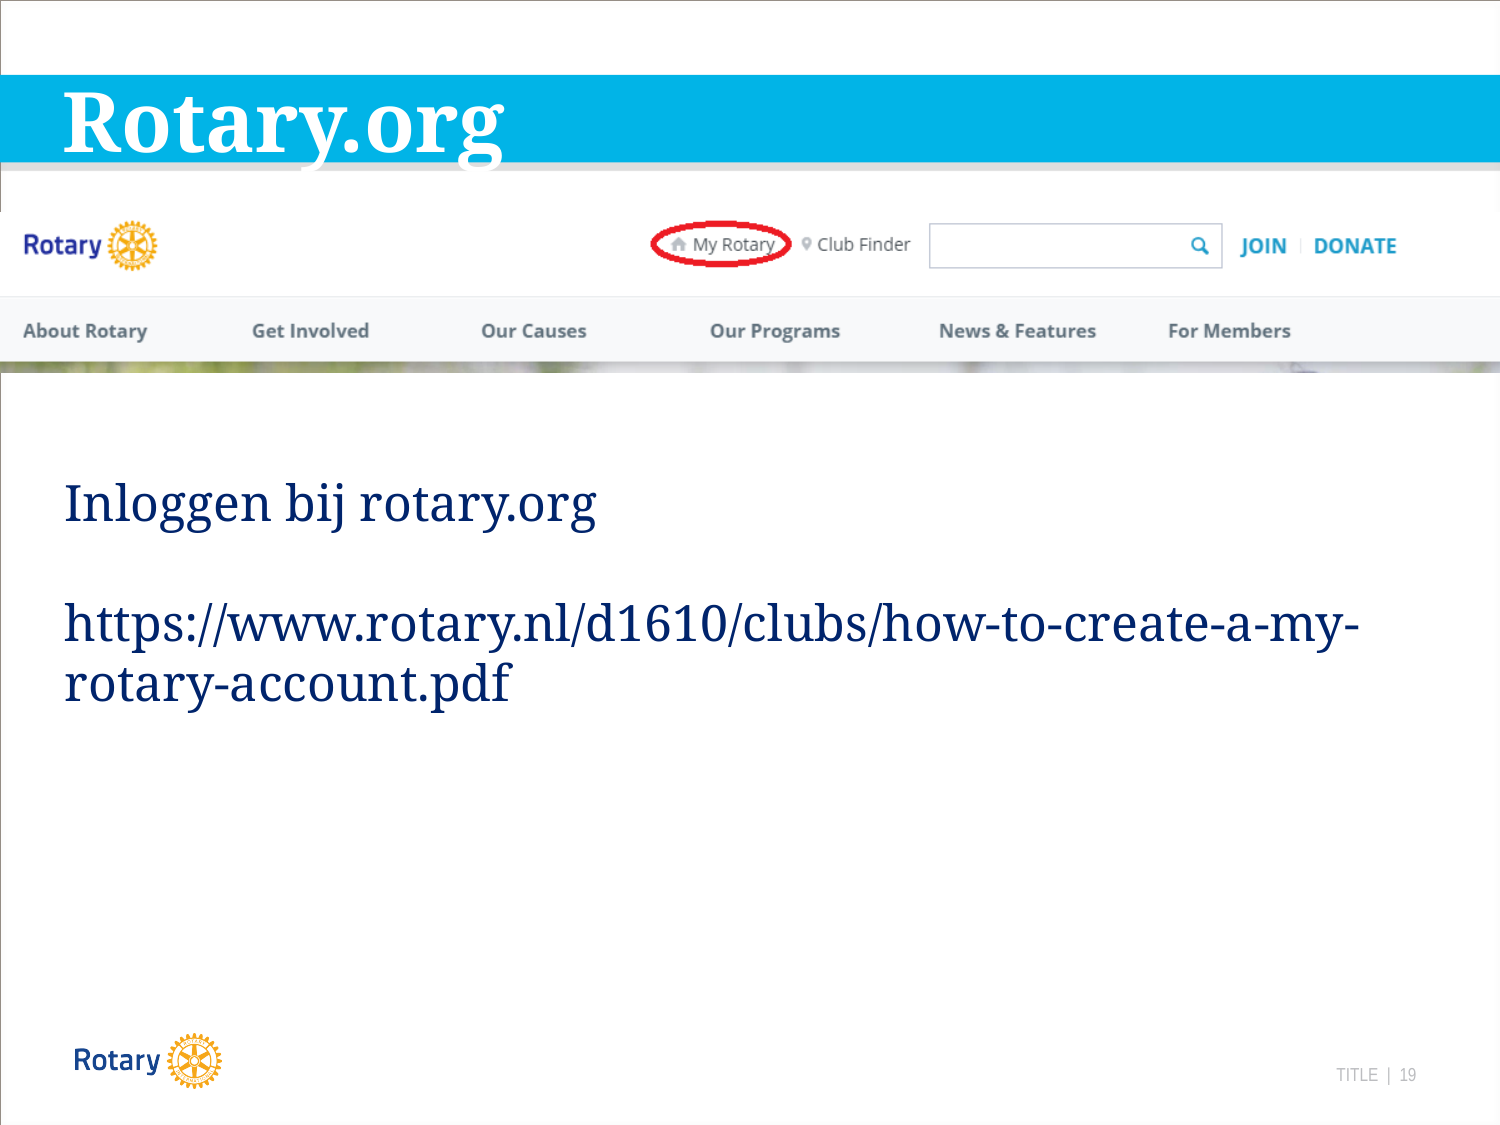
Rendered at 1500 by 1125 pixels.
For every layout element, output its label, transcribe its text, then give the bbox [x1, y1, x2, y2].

title Rotary.org [62, 75, 1500, 163]
text_box Inloggen bij rotary.org https://www.rotary.nl/d1610/clubs/how-to-create-a-my-rotary-account.pdf [50, 463, 1438, 719]
picture [75, 1033, 222, 1089]
picture [0, 212, 1500, 373]
